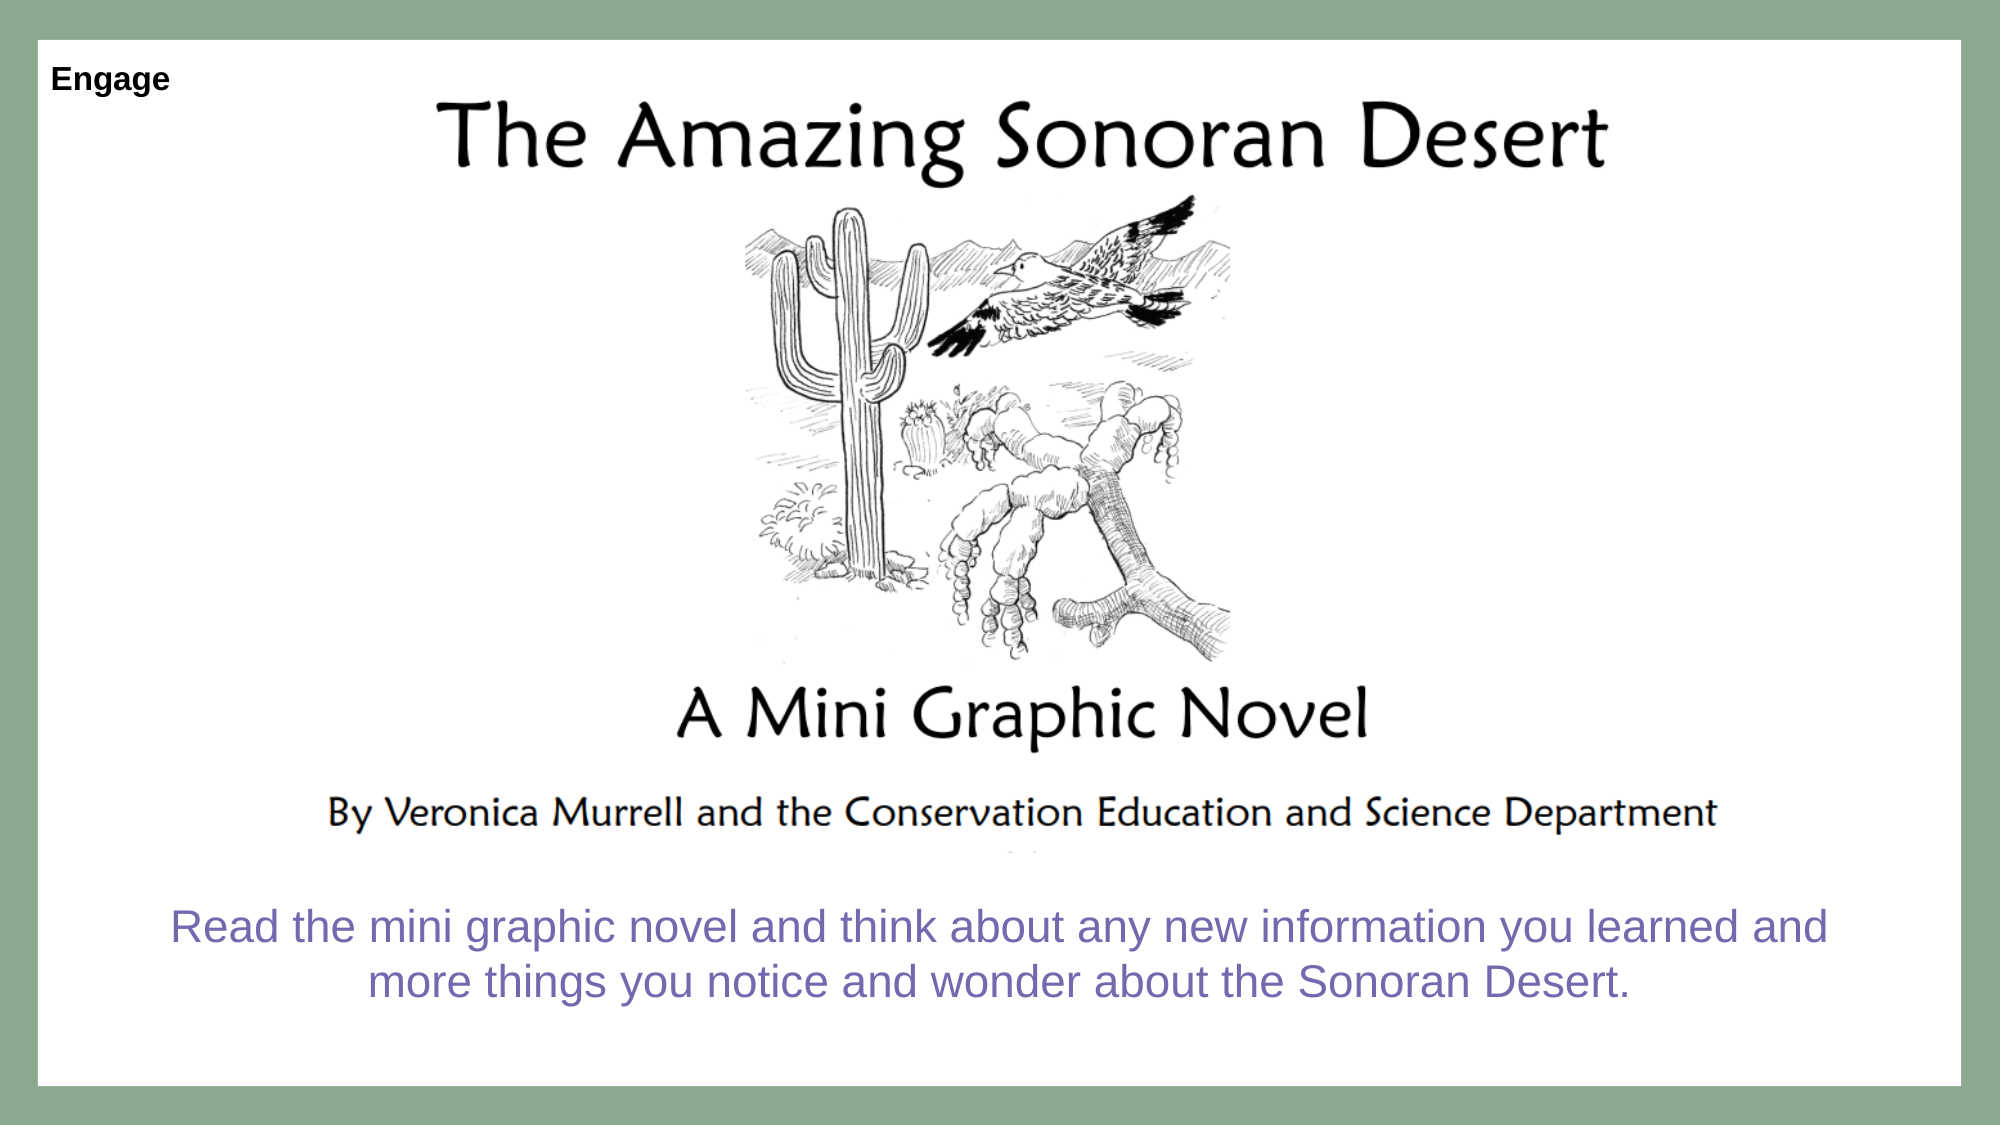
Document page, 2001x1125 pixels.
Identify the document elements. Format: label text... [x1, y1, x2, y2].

text_box Read the mini graphic novel and think about any new information you learned and more things you notice and wonder about the Sonoran Desert. [132, 881, 1868, 1022]
picture [245, 58, 1755, 854]
text_box Engage [35, 41, 302, 112]
